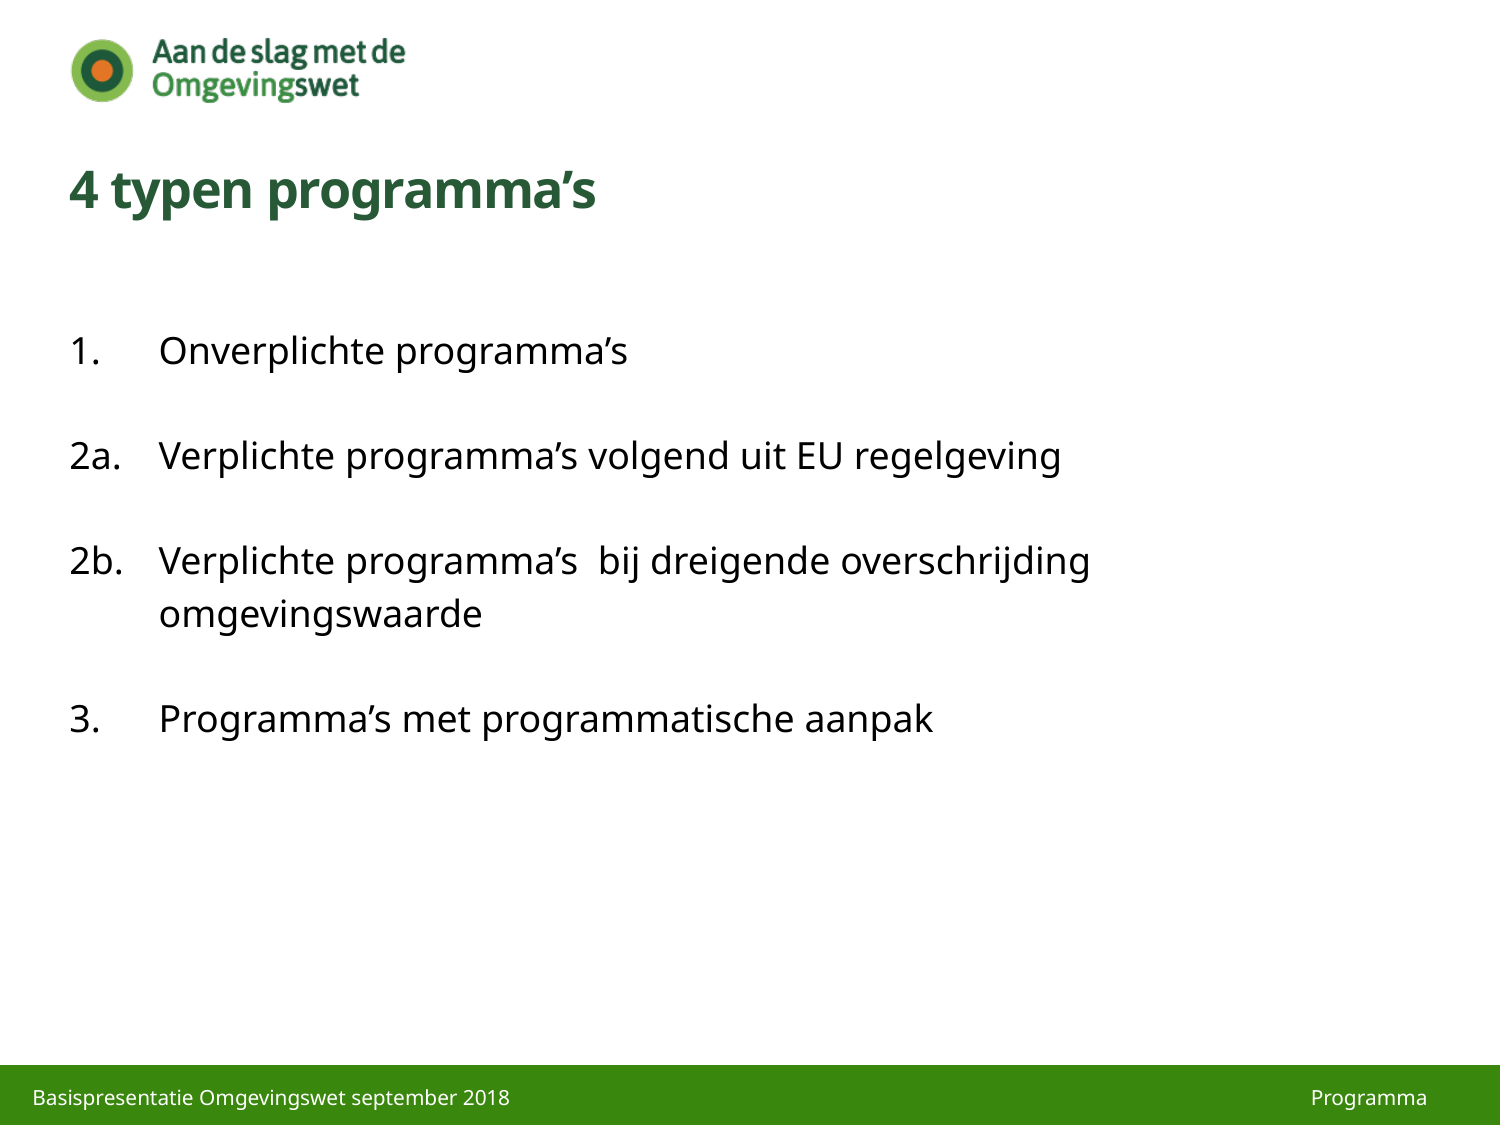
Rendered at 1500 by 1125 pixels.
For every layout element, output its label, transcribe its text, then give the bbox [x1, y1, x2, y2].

list 1. Onverplichte programma’s 2a. Verplichte programma’s volgend uit EU regelgeving 2b. Verplichte programma’s bij dreigende overschrijding omgevingswaarde 3. Programma’s met programmatische aanpak [54, 267, 1400, 992]
title 4 typen programma’s [54, 148, 1400, 244]
slide_number Programma [1092, 1067, 1443, 1125]
text_box Basispresentatie Omgevingswet september 2018 [17, 1077, 768, 1117]
